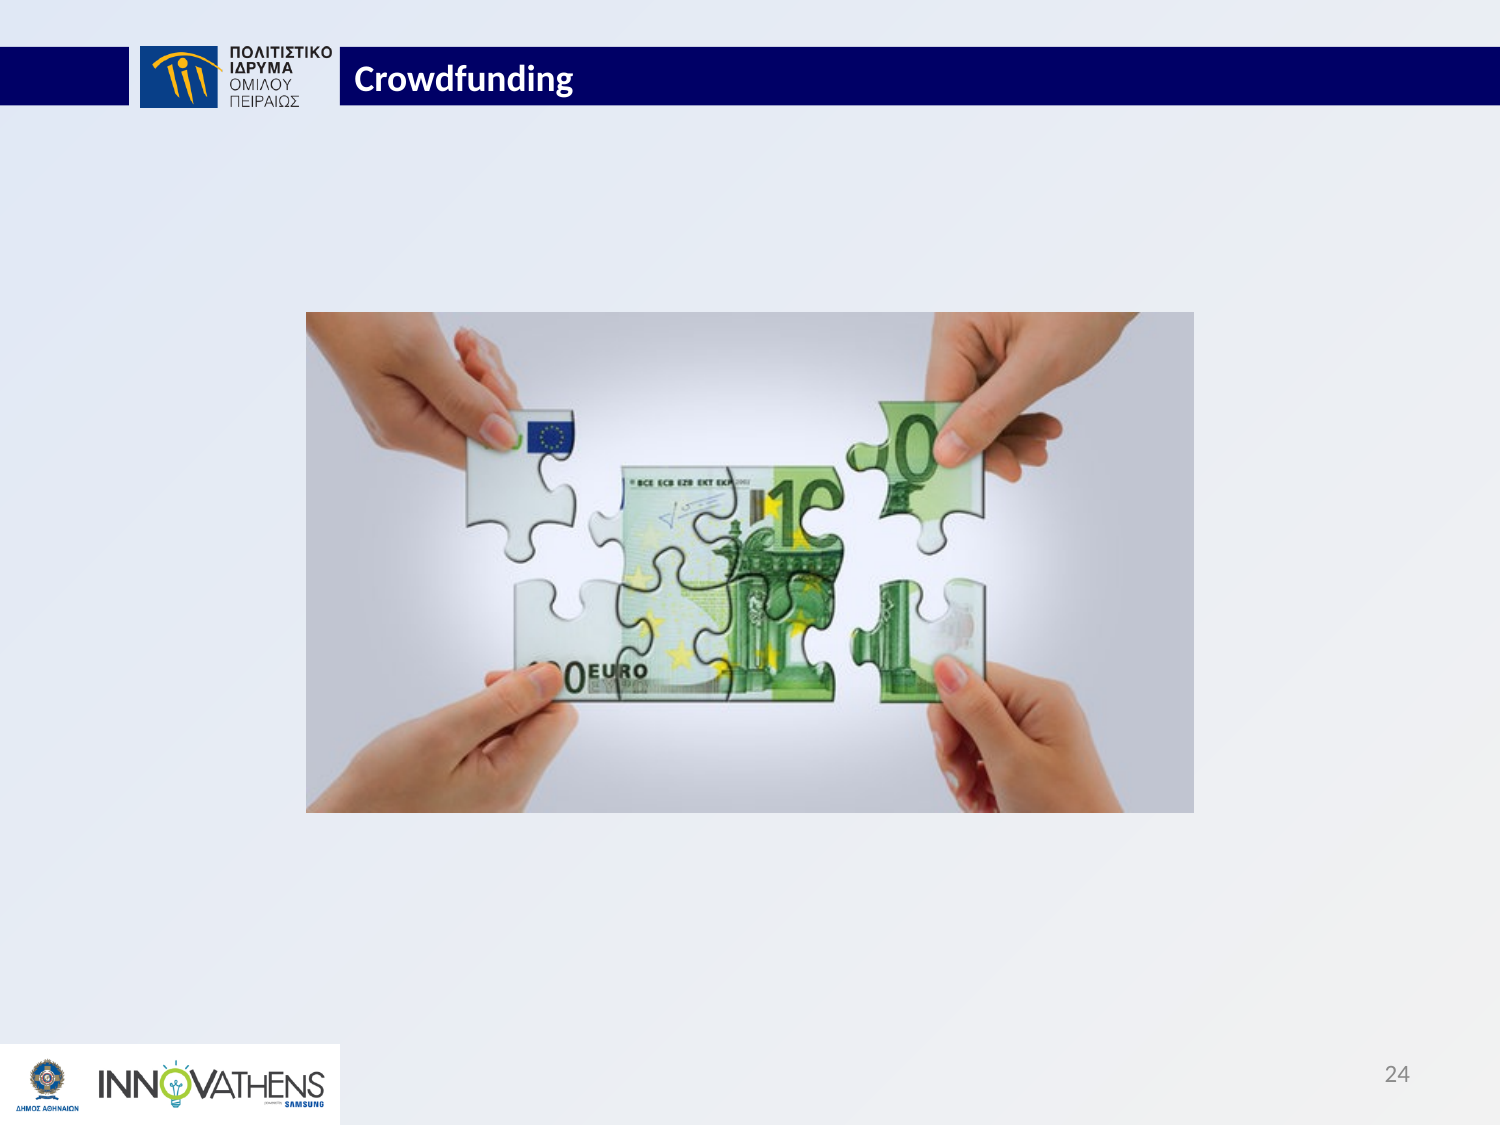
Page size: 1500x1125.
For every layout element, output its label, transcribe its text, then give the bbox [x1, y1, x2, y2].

text_box Crowdfunding [339, 46, 1500, 107]
picture [0, 1043, 341, 1125]
picture [305, 312, 1194, 813]
picture [140, 46, 332, 108]
slide_number 24 [1074, 1042, 1425, 1103]
text_box [0, 45, 131, 107]
